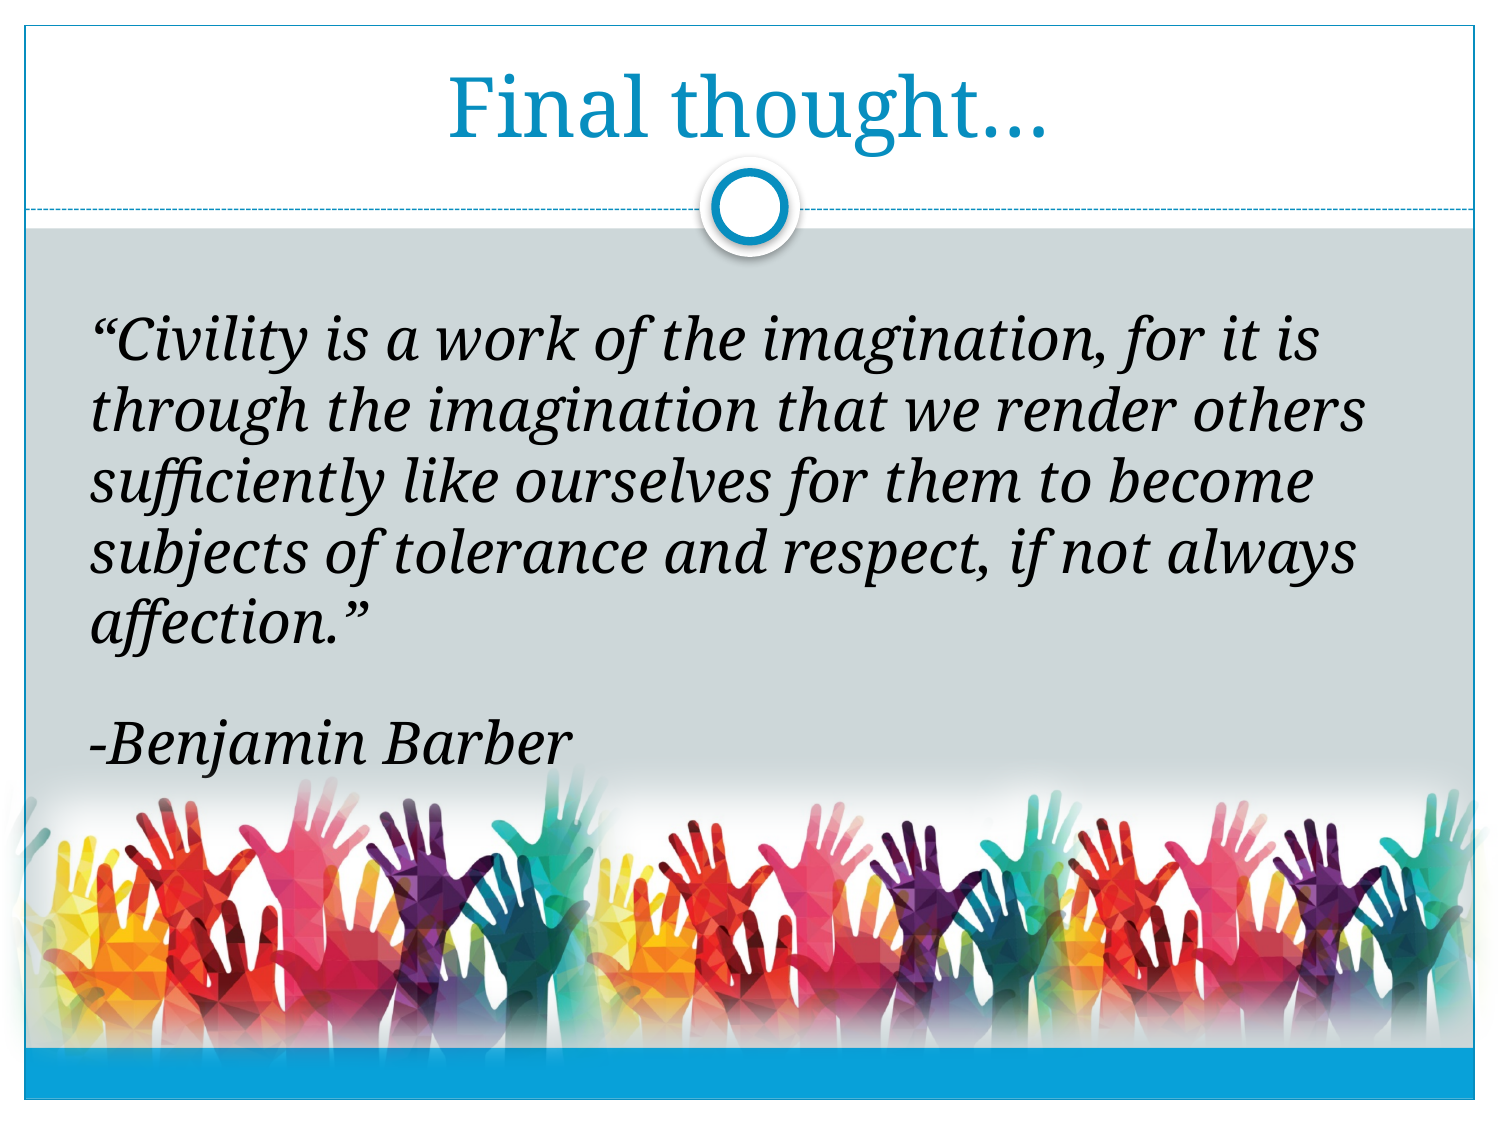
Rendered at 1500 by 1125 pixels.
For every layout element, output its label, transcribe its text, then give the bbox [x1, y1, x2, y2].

list “Civility is a work of the imagination, for it is through the imagination that we render others sufficiently like ourselves for them to become subjects of tolerance and respect, if not always affection.” -Benjamin Barber [75, 224, 1400, 752]
title Final thought… [49, 37, 1450, 162]
picture [0, 747, 1500, 1072]
